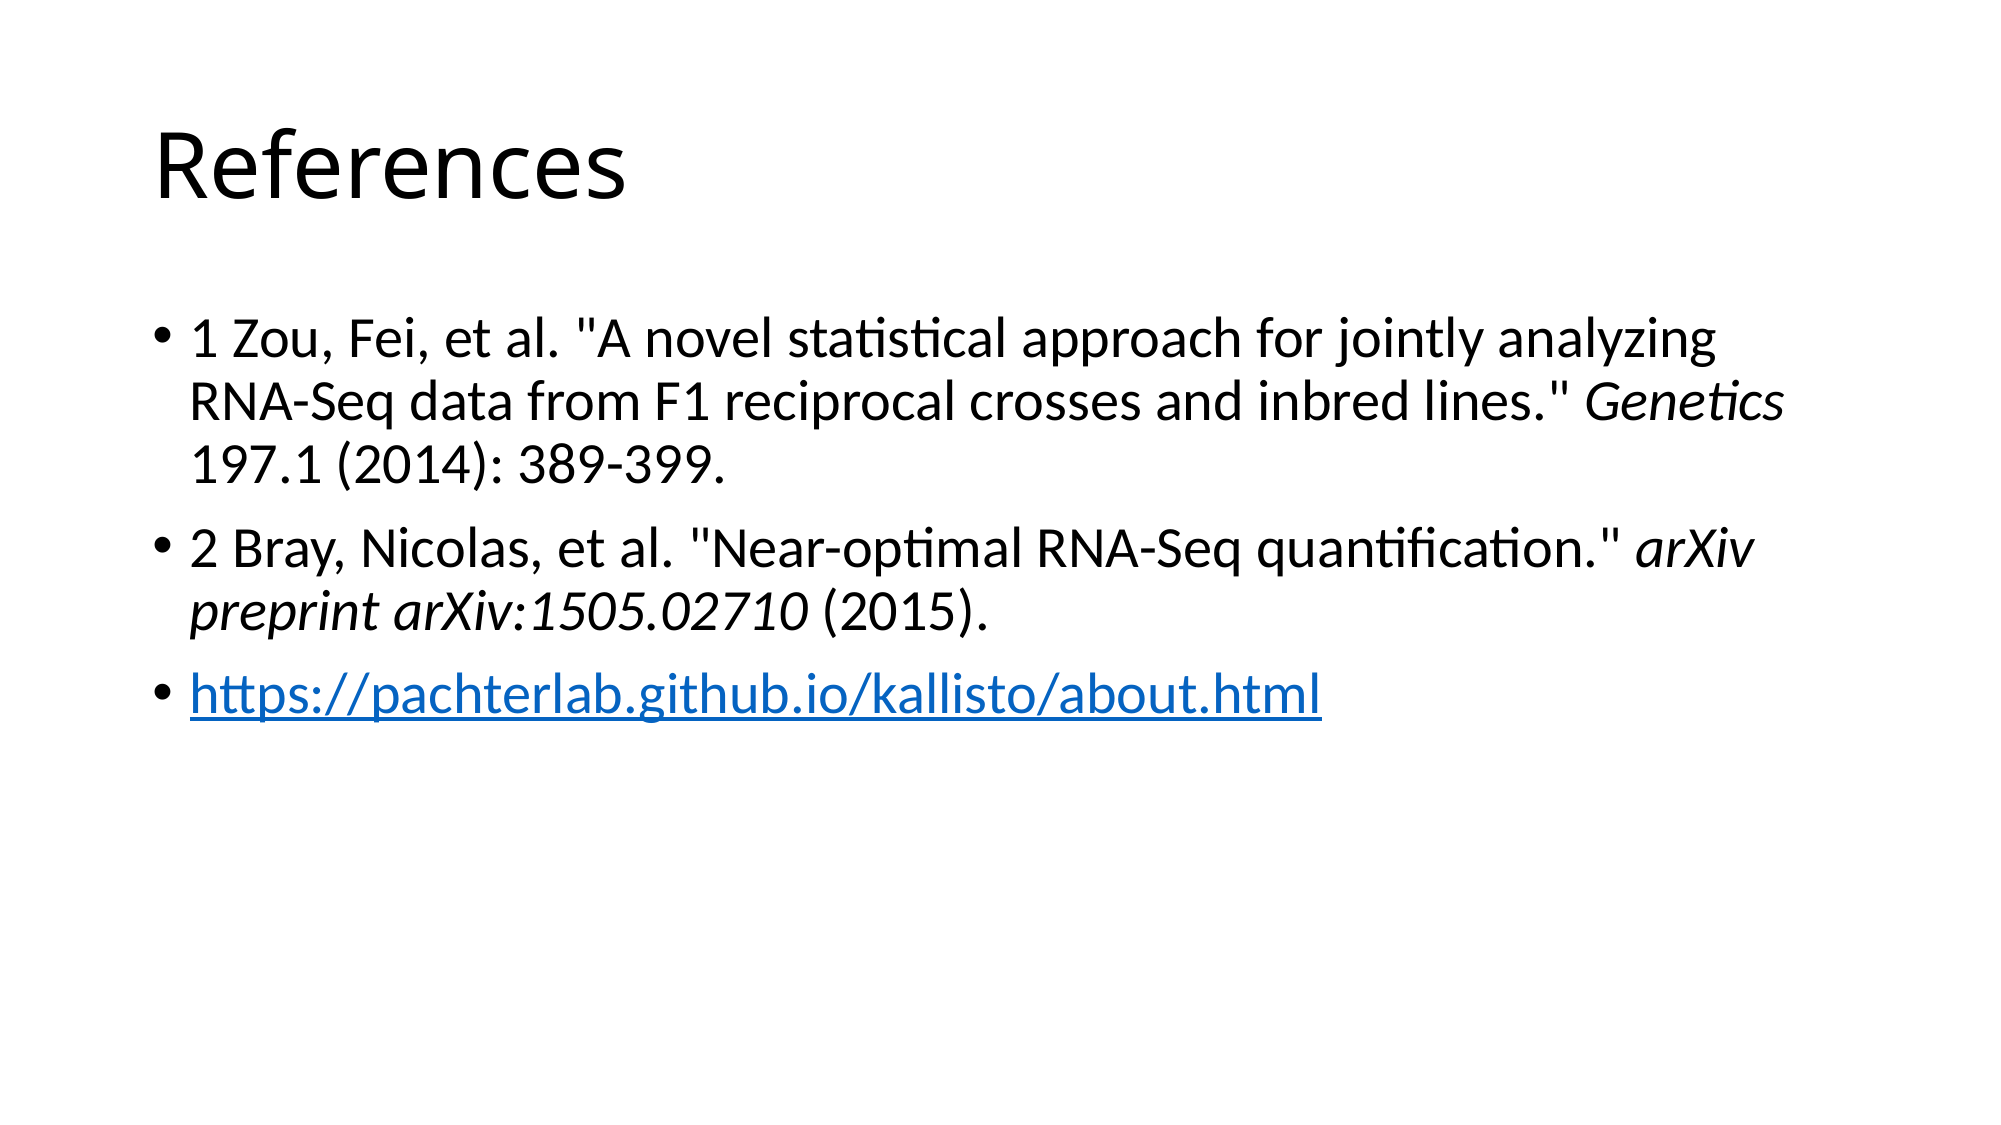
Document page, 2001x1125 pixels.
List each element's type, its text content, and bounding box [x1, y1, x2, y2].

title References [137, 59, 1863, 278]
list 1 Zou, Fei, et al. "A novel statistical approach for jointly analyzing RNA-Seq data from F1 reciprocal crosses and inbred lines." Genetics 197.1 (2014): 389-399. 2 Bray, Nicolas, et al. "Near-optimal RNA-Seq quantification." arXiv preprint arXiv:1505.02710 (2015). https://pachterlab.github.io/kallisto/about.html [137, 299, 1863, 1014]
